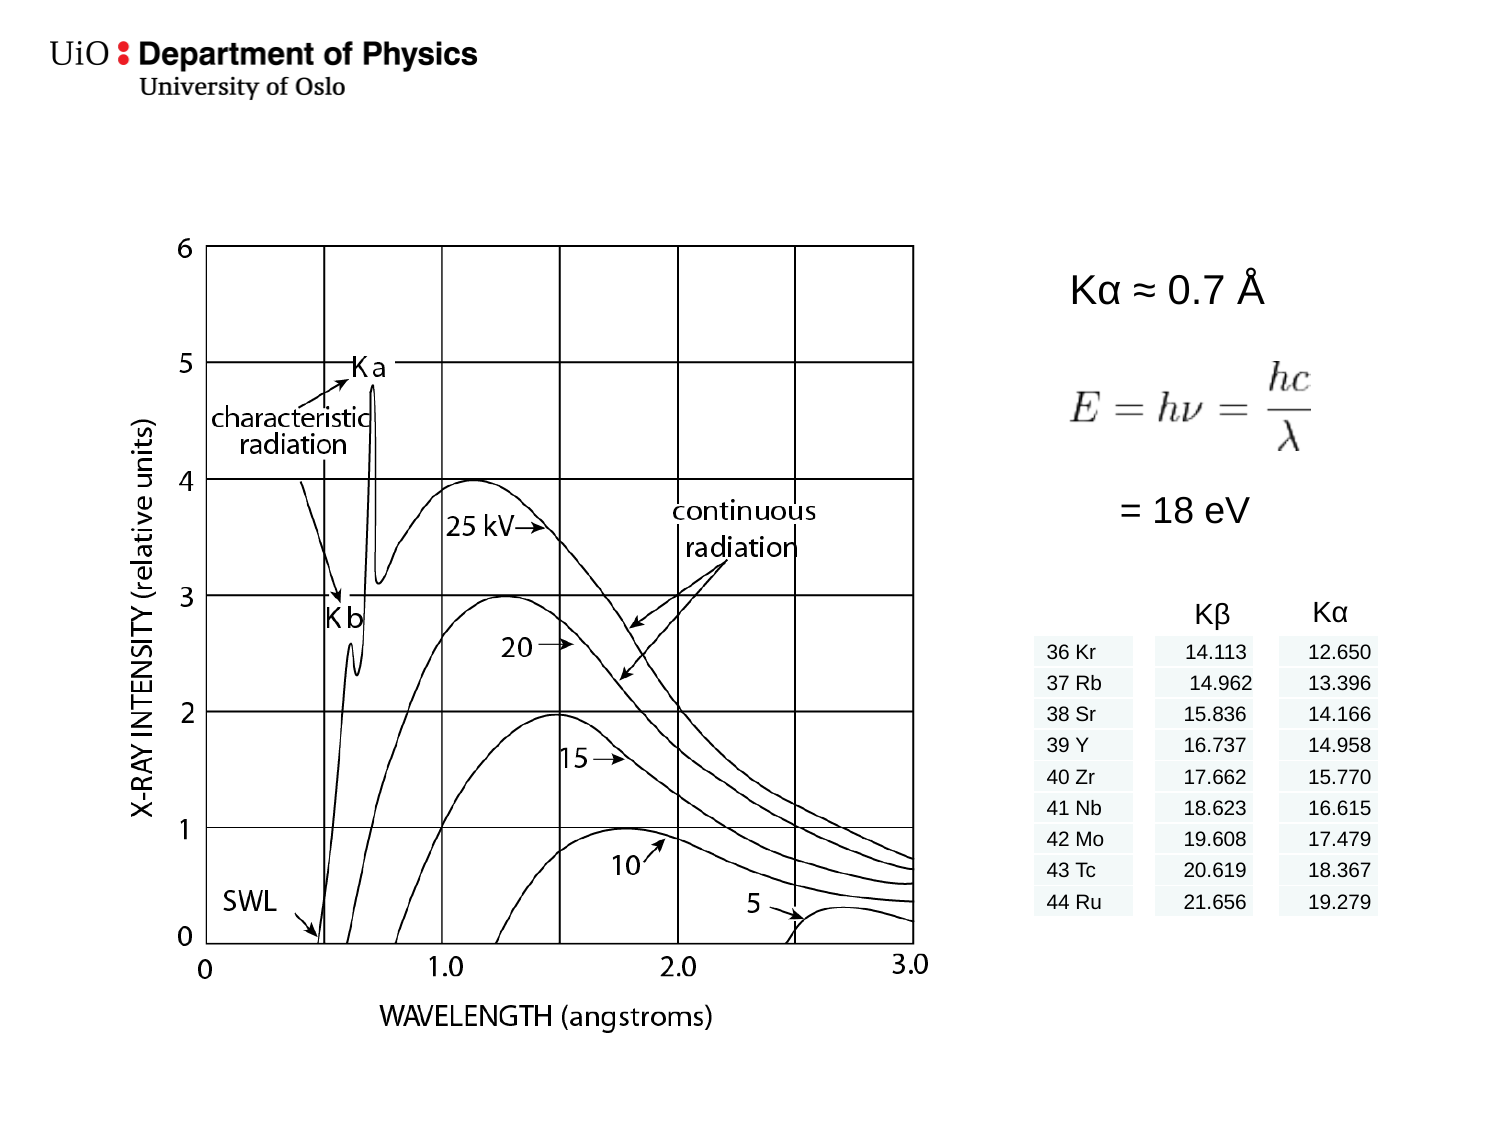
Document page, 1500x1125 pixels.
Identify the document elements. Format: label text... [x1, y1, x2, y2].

table_cell 18.623 [1155, 793, 1253, 822]
table_header 36 Kr [1034, 636, 1133, 666]
table_cell 21.656 [1155, 886, 1253, 916]
table_cell 15.836 [1155, 699, 1253, 728]
table_cell 20.619 [1155, 855, 1253, 885]
table_header 12.650 [1279, 636, 1378, 666]
table_cell 14.958 [1279, 730, 1378, 760]
table_cell 17.662 [1155, 761, 1253, 791]
table_cell 37 Rb [1034, 668, 1133, 697]
table_cell 16.737 [1155, 730, 1253, 760]
table_cell 43 Tc [1034, 855, 1133, 885]
table_cell 42 Mo [1034, 824, 1133, 853]
table_cell 15.770 [1279, 761, 1378, 791]
table_cell 44 Ru [1034, 886, 1133, 916]
table_cell 18.367 [1279, 855, 1378, 885]
text_box Kα [1297, 586, 1364, 636]
table_cell 19.279 [1279, 886, 1378, 916]
text_box Kβ [1179, 588, 1246, 638]
table_cell 13.396 [1279, 668, 1378, 697]
table_cell 38 Sr [1034, 699, 1133, 728]
text_box Kα ≈ 0.7 Å [1054, 255, 1280, 321]
table_header 14.113 [1155, 636, 1253, 666]
table_cell 41 Nb [1034, 793, 1133, 822]
picture [125, 232, 929, 1034]
table_cell 16.615 [1279, 793, 1378, 822]
table_cell 17.479 [1279, 824, 1378, 853]
table_cell 39 Y [1034, 730, 1133, 760]
table_cell 14.962 [1155, 668, 1253, 697]
picture [1068, 361, 1311, 451]
picture [50, 37, 478, 125]
text_box = 18 eV [1105, 478, 1266, 538]
table_cell 40 Zr [1034, 761, 1133, 791]
table_cell 19.608 [1155, 824, 1253, 853]
table_cell 14.166 [1279, 699, 1378, 728]
